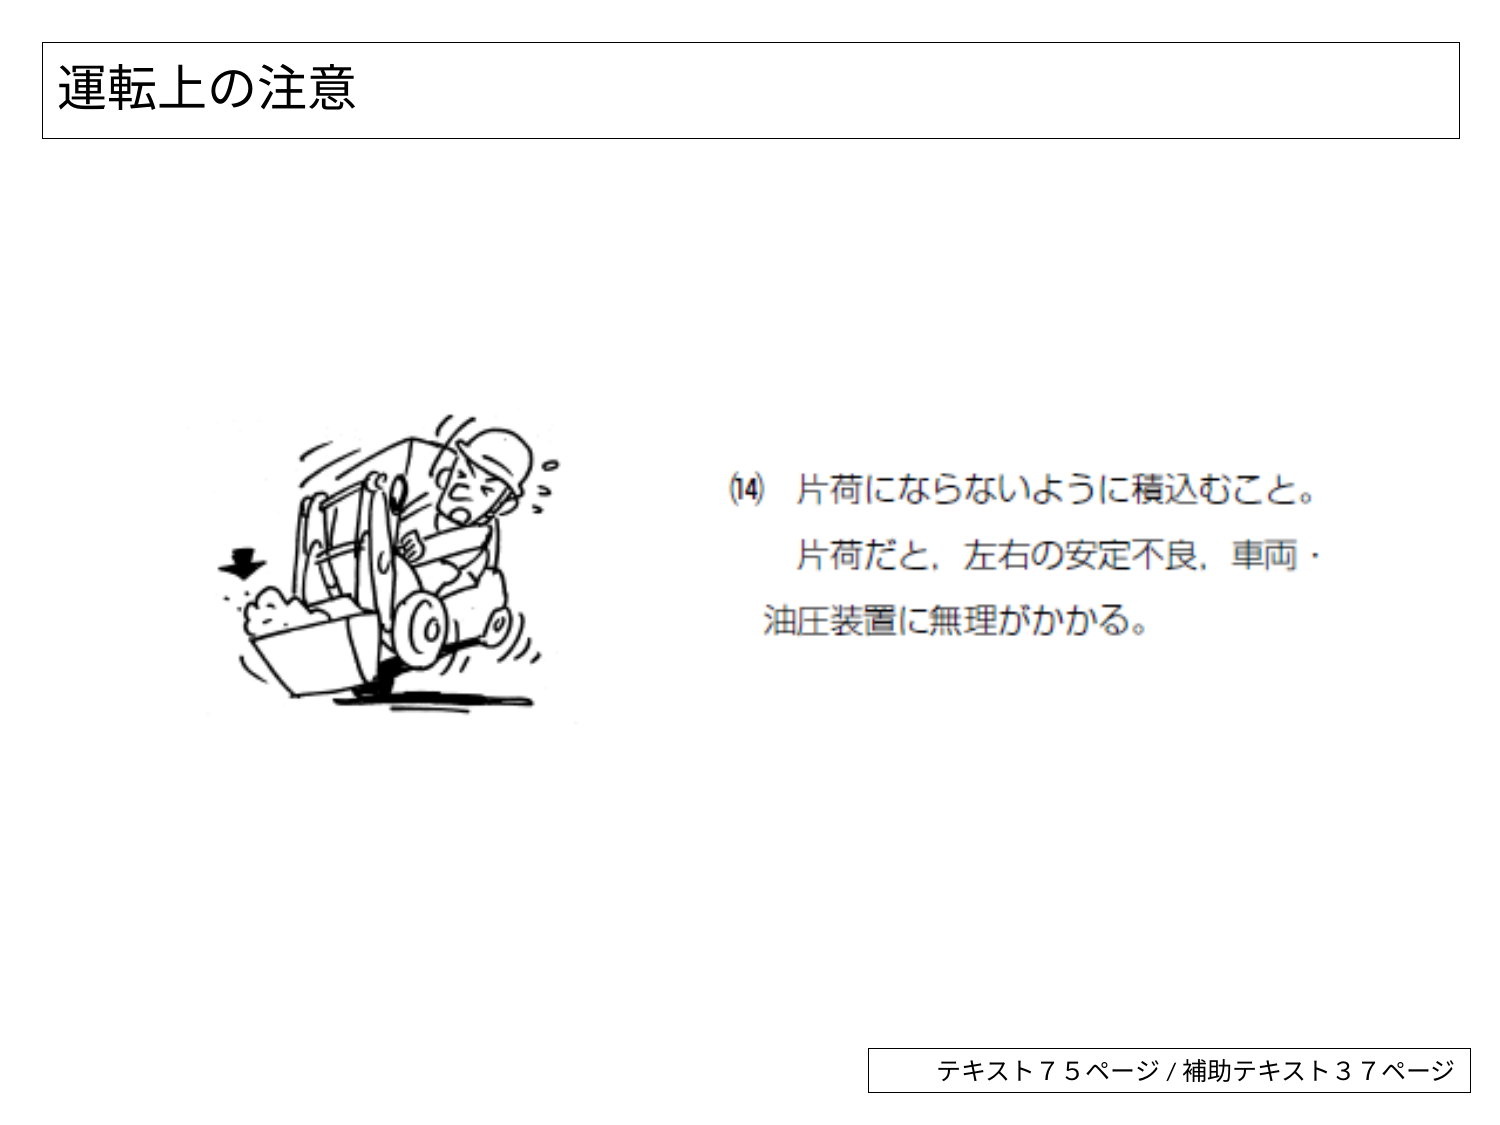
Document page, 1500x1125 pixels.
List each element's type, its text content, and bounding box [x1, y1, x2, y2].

picture [153, 332, 1349, 777]
text_box テキスト７５ページ/補助テキスト３７ページ [868, 1048, 1471, 1093]
title 運転上の注意 [42, 42, 1460, 139]
